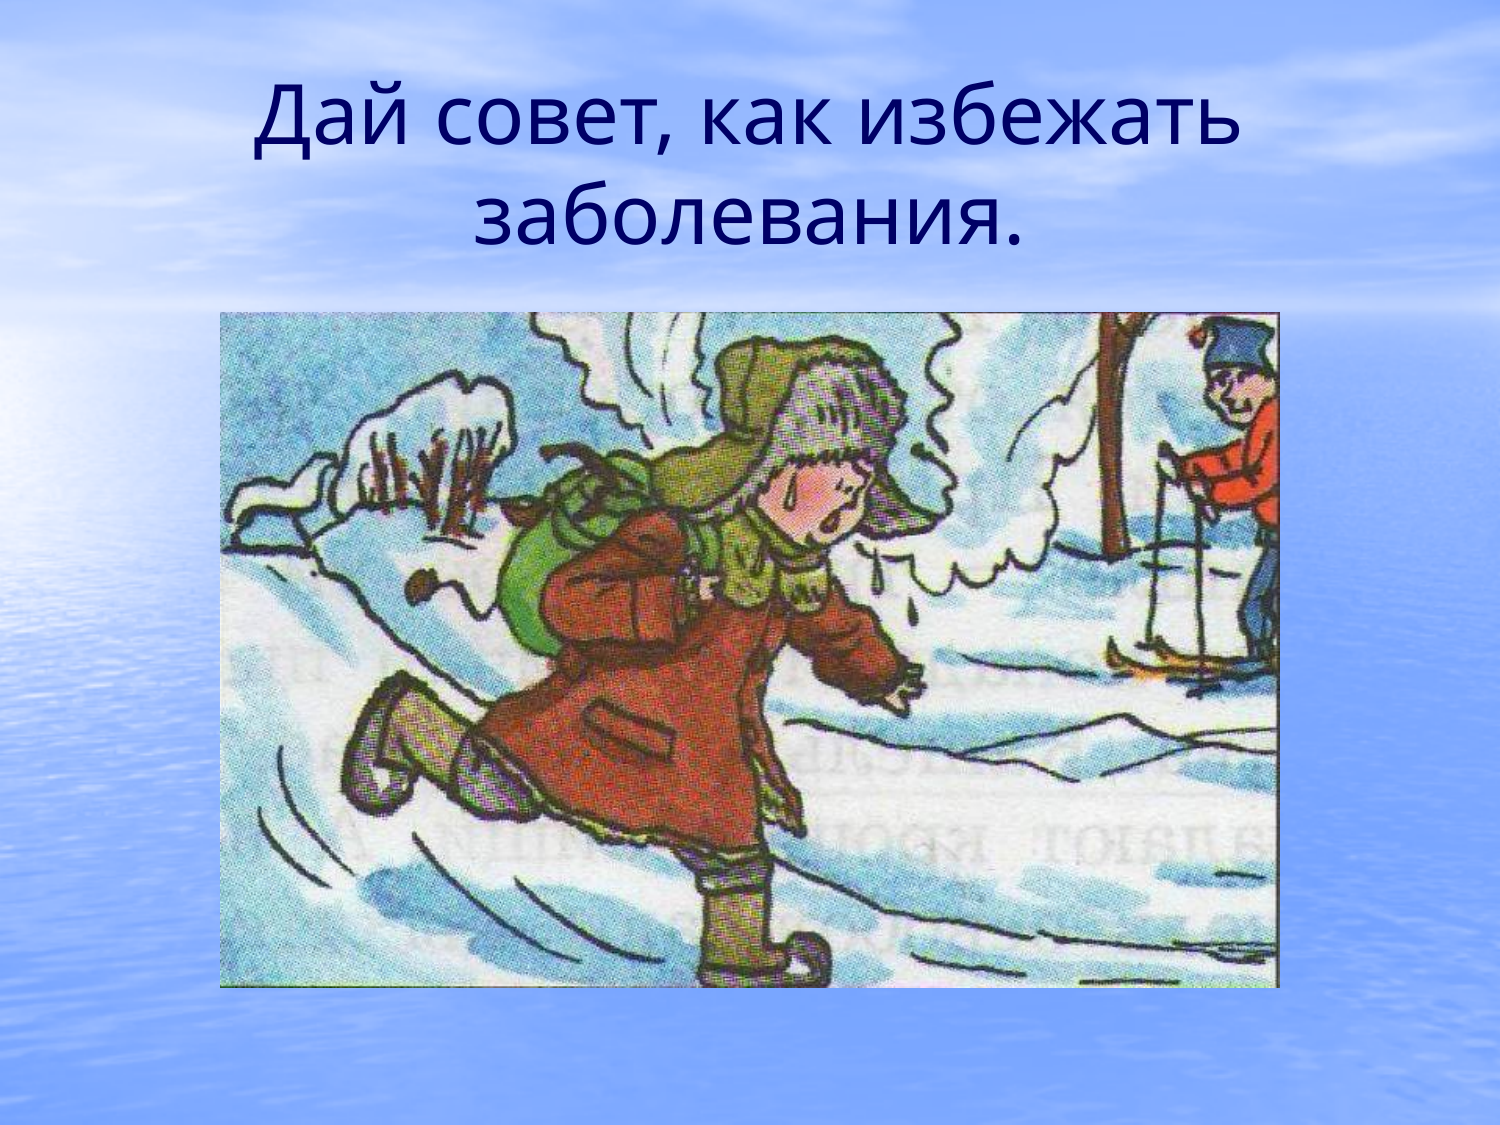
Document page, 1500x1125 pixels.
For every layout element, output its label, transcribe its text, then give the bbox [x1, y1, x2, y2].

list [219, 312, 1280, 988]
title Дай совет, как избежать заболевания. [74, 47, 1426, 276]
